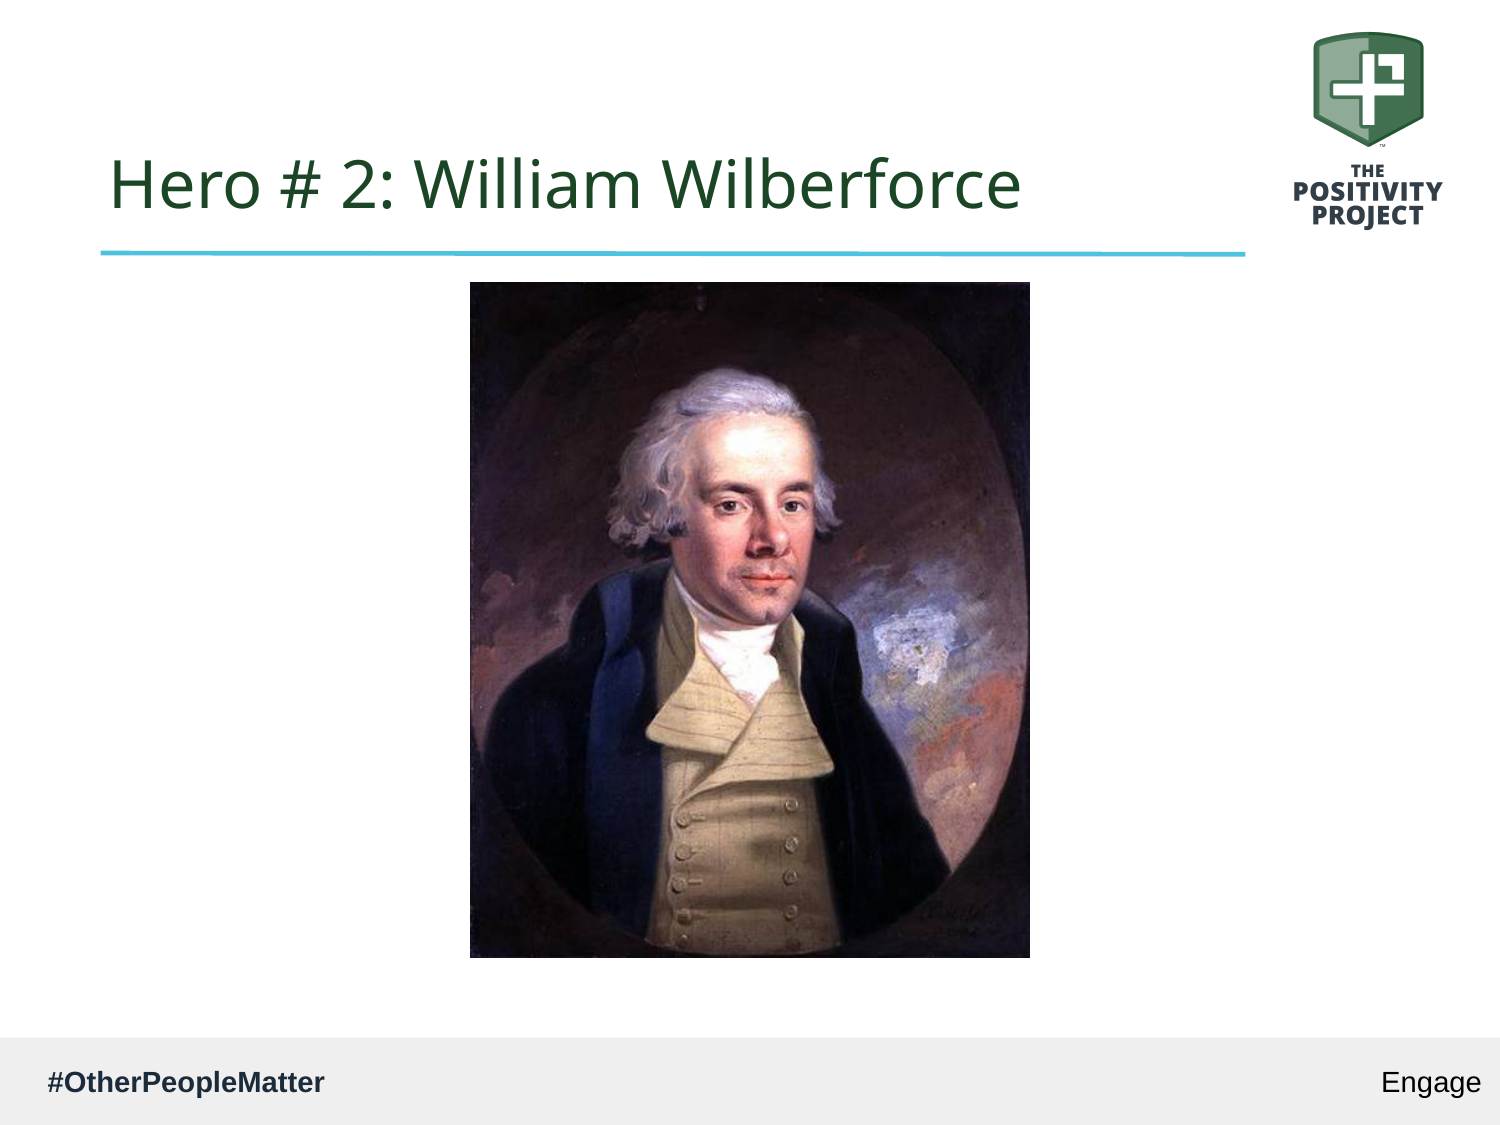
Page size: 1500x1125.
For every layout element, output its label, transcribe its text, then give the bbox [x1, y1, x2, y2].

picture [470, 282, 1030, 958]
slide_number Engage [1326, 1037, 1482, 1125]
title Hero # 2: William Wilberforce [93, 95, 1265, 237]
picture [1237, 0, 1500, 263]
